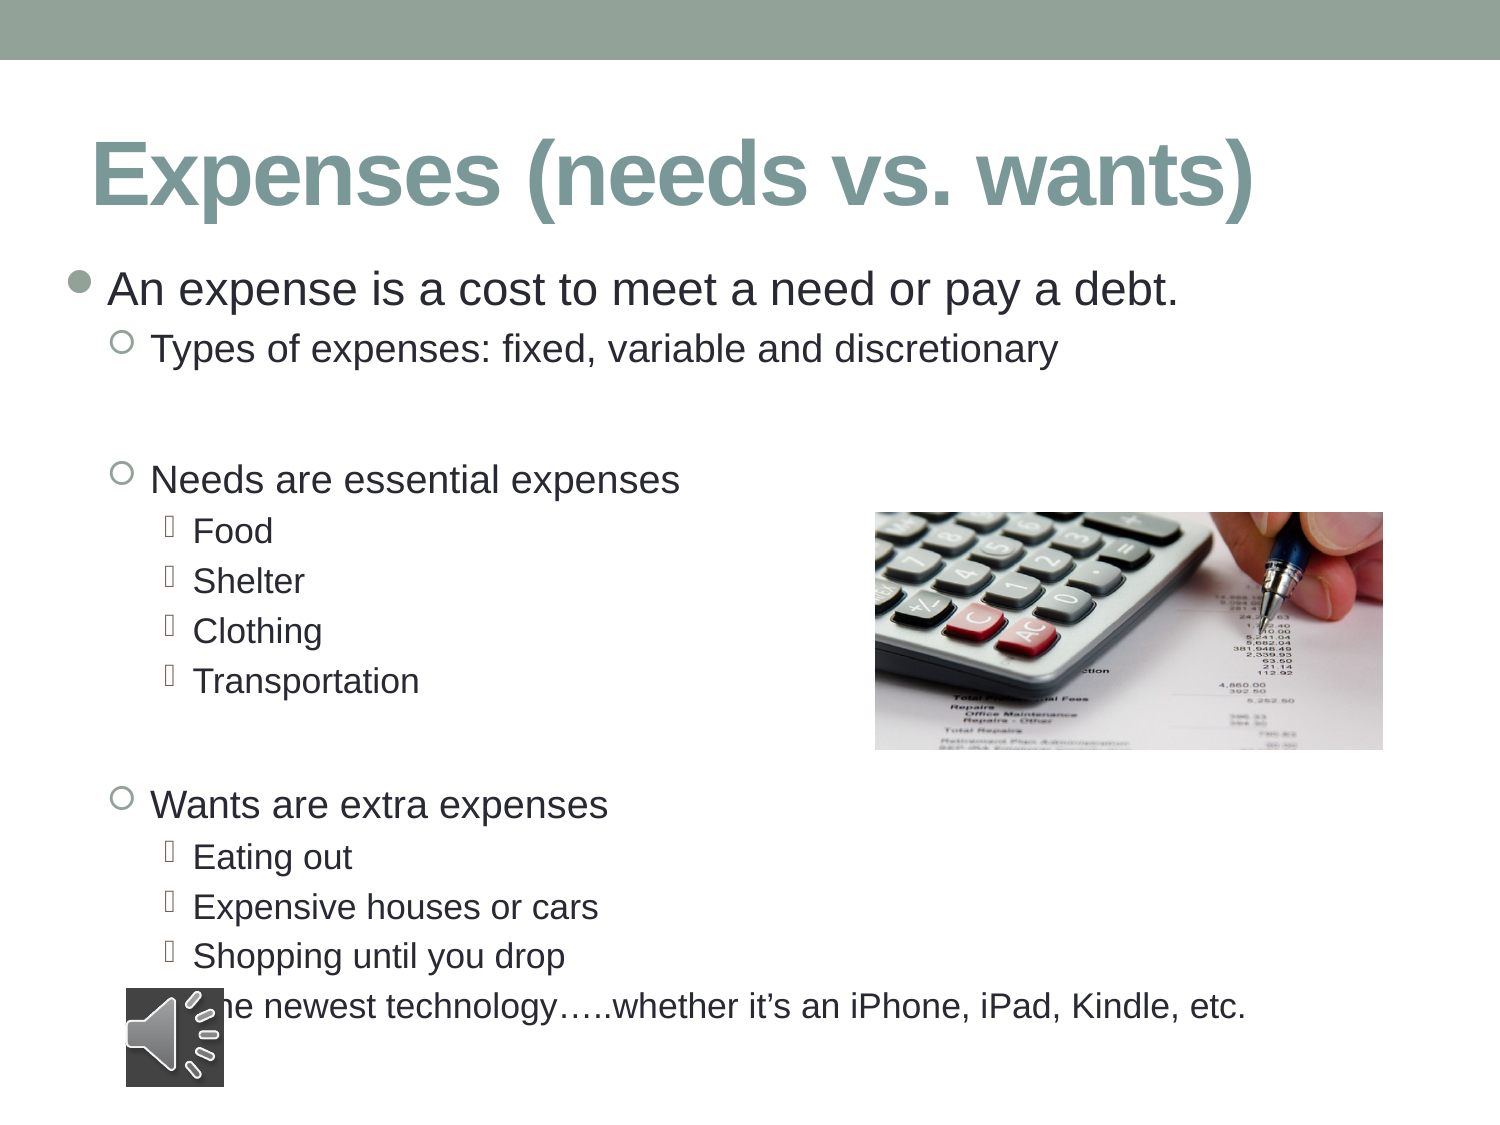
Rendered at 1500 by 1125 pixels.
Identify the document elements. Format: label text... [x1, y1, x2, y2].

picture [124, 987, 226, 1088]
picture [874, 512, 1383, 751]
list An expense is a cost to meet a need or pay a debt. Types of expenses: fixed, variable and discretionary Needs are essential expenses Food Shelter Clothing Transportation Wants are extra expenses Eating out Expensive houses or cars Shopping until you drop The newest technology…..whether it’s an iPhone, iPad, Kindle, etc. [49, 250, 1445, 1038]
title Expenses (needs vs. wants) [75, 87, 1425, 250]
